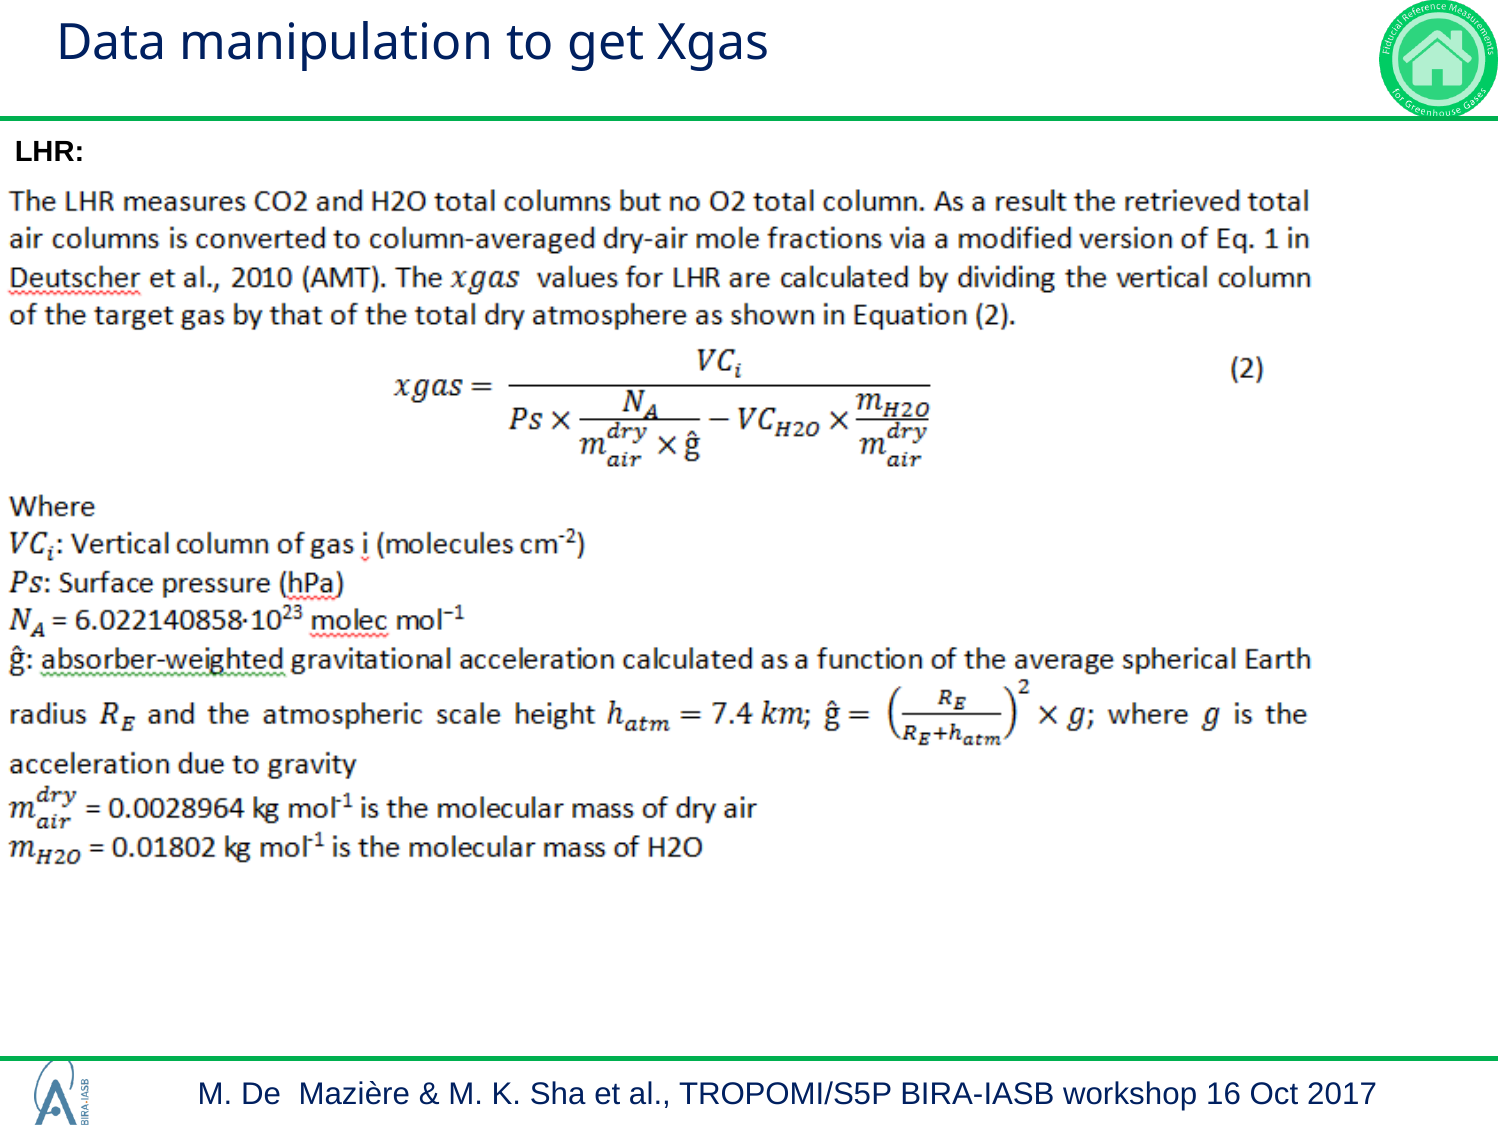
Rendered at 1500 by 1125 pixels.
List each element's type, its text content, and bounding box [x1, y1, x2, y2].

text_box LHR: [0, 125, 1500, 176]
picture [34, 1061, 96, 1125]
picture [4, 181, 1318, 882]
title Data manipulation to get Xgas [41, 2, 1365, 97]
picture [1379, 0, 1498, 116]
